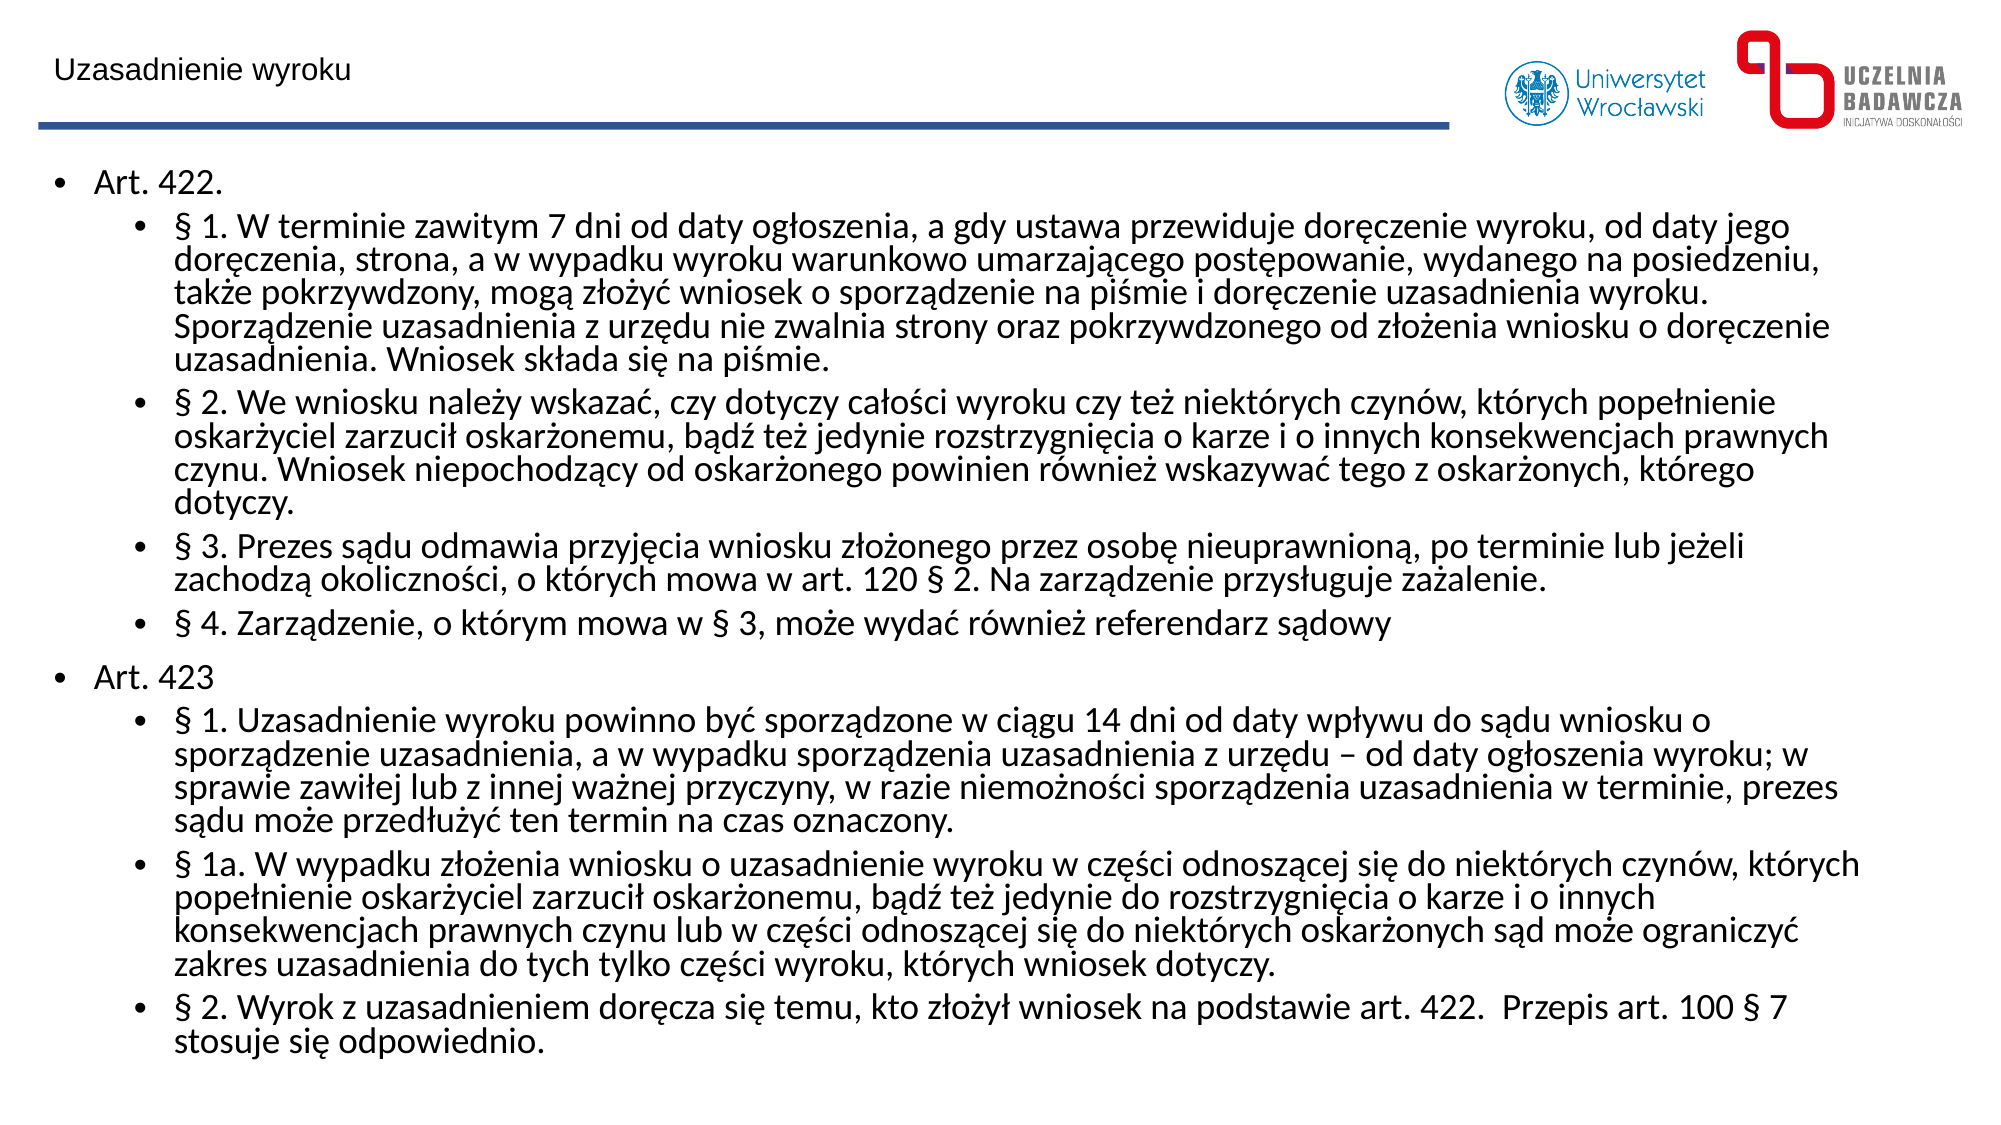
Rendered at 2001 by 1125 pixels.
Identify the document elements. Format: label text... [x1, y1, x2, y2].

picture [1489, 30, 1962, 129]
list Uzasadnienie wyroku [38, 48, 1437, 103]
list Art. 422. § 1. W terminie zawitym 7 dni od daty ogłoszenia, a gdy ustawa przewiduje doręczenie wyroku, od daty jego doręczenia, strona, a w wypadku wyroku warunkowo umarzającego postępowanie, wydanego na posiedzeniu, także pokrzywdzony, mogą złożyć wniosek o sporządzenie na piśmie i doręczenie uzasadnienia wyroku. Sporządzenie uzasadnienia z urzędu nie zwalnia strony oraz pokrzywdzonego od złożenia wniosku o doręczenie uzasadnienia. Wniosek składa się na piśmie. § 2. We wniosku należy wskazać, czy dotyczy całości wyroku czy też niektórych czynów, których popełnienie oskarżyciel zarzucił oskarżonemu, bądź też jedynie rozstrzygnięcia o karze i o innych konsekwencjach prawnych czynu. Wniosek niepochodzący od oskarżonego powinien również wskazywać tego z oskarżonych, którego dotyczy. § 3. Prezes sądu odmawia przyjęcia wniosku złożonego przez osobę nieuprawnioną, po terminie lub jeżeli zachodzą okoliczności, o których mowa w art. 120 § 2. Na zarządzenie przysługuje zażalenie. § 4. Zarządzenie, o którym mowa w § 3, może wydać również referendarz sądowy Art. 423 § 1. Uzasadnienie wyroku powinno być sporządzone w ciągu 14 dni od daty wpływu do sądu wniosku o sporządzenie uzasadnienia, a w wypadku sporządzenia uzasadnienia z urzędu – od daty ogłoszenia wyroku; w sprawie zawiłej lub z innej ważnej przyczyny, w razie niemożności sporządzenia uzasadnienia w terminie, prezes sądu może przedłużyć ten termin na czas oznaczony. § 1a. W wypadku złożenia wniosku o uzasadnienie wyroku w części odnoszącej się do niektórych czynów, których popełnienie oskarżyciel zarzucił oskarżonemu, bądź też jedynie do rozstrzygnięcia o karze i o innych konsekwencjach prawnych czynu lub w części odnoszącej się do niektórych oskarżonych sąd może ograniczyć zakres uzasadnienia do tych tylko części wyroku, których wniosek dotyczy. § 2. Wyrok z uzasadnieniem doręcza się temu, kto złożył wniosek na podstawie art. 422. Przepis art. 100 § 7 stosuje się odpowiednio. [38, 160, 1889, 1077]
